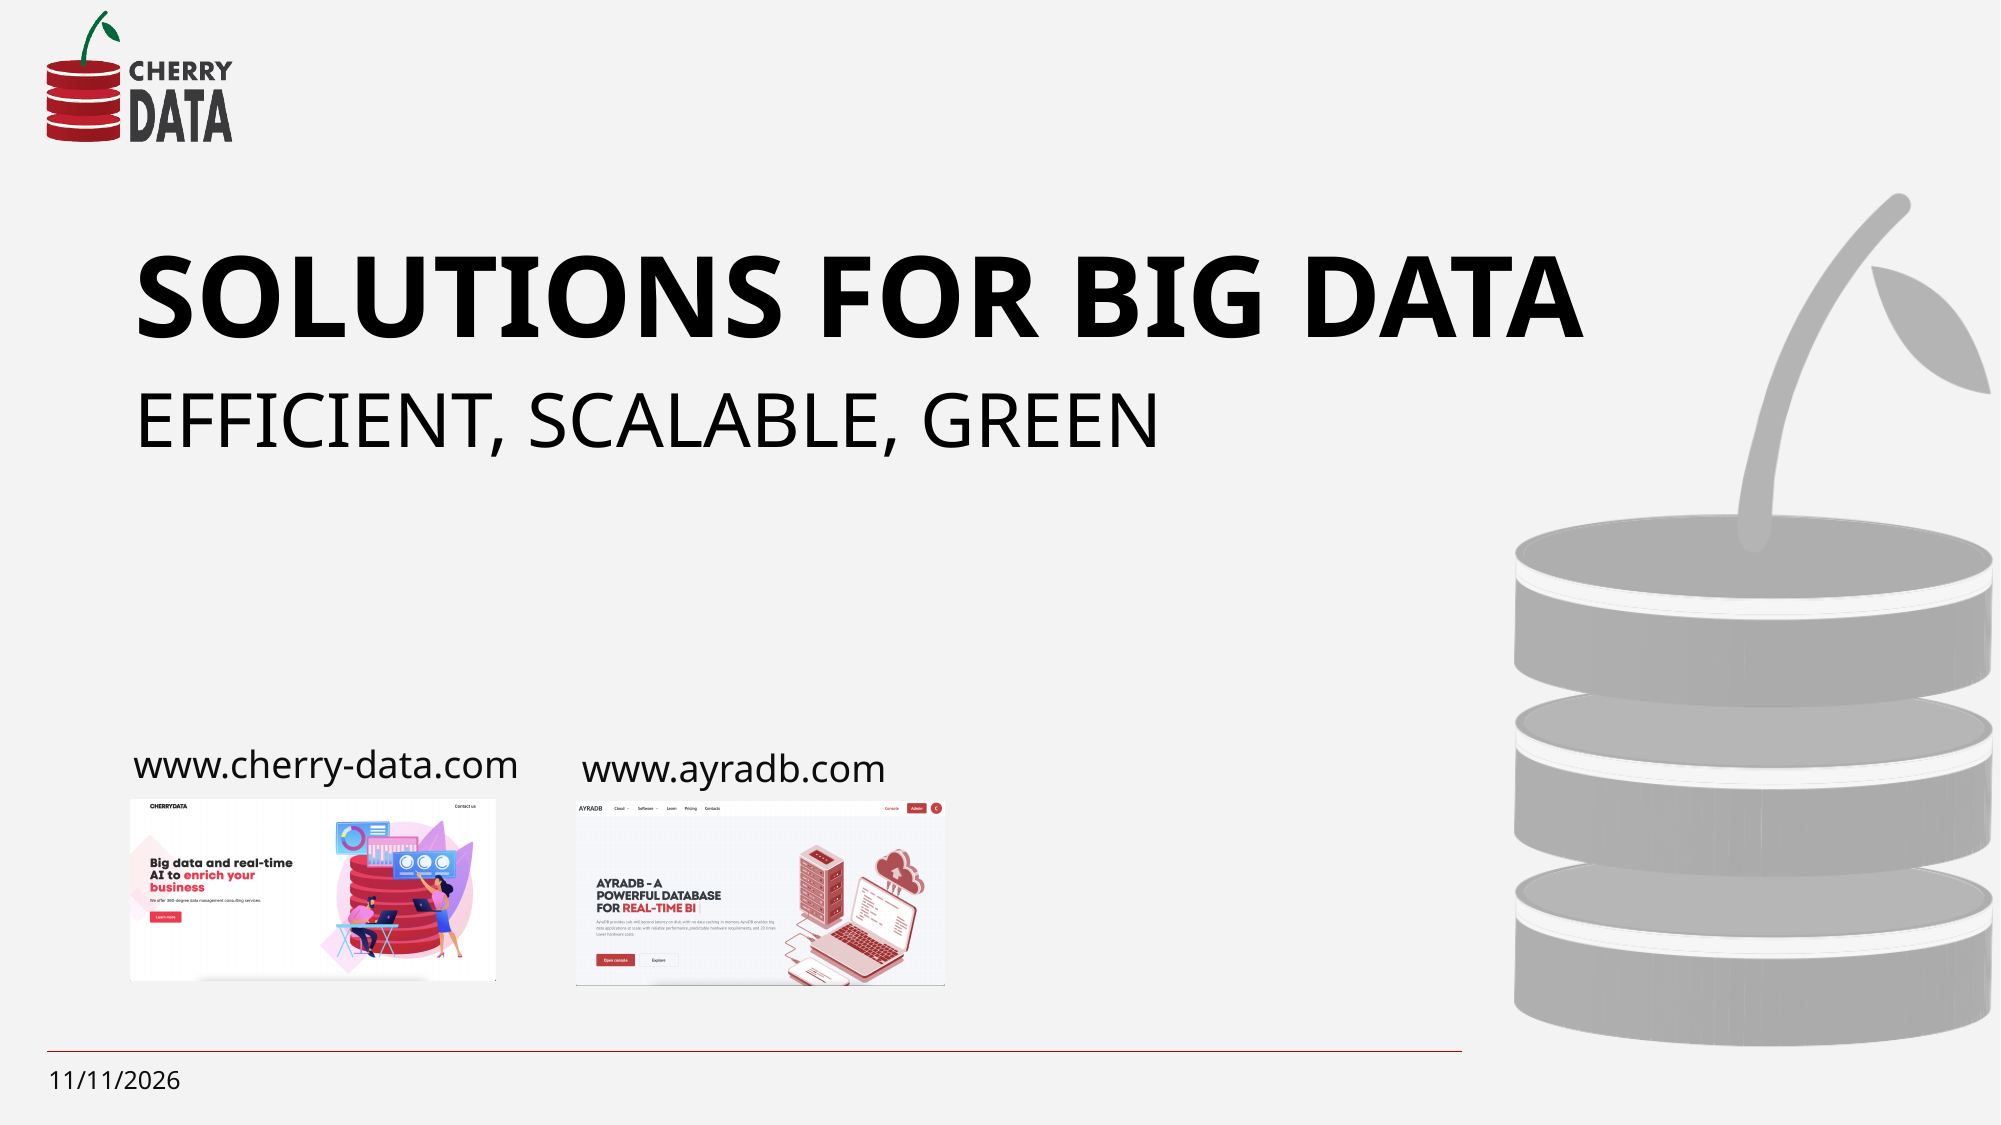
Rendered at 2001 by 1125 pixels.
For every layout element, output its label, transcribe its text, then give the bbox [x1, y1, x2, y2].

picture [575, 801, 945, 986]
text_box 03/10/23 [33, 1057, 1278, 1107]
picture [130, 799, 496, 981]
picture [46, 10, 233, 142]
text_box www.cherry-data.com [118, 733, 557, 794]
text_box [0, 0, 2000, 1125]
text_box solutions for big data efficient, scalable, green [119, 199, 1462, 471]
picture [1462, 160, 2000, 1125]
text_box www.ayradb.com [567, 738, 1005, 798]
